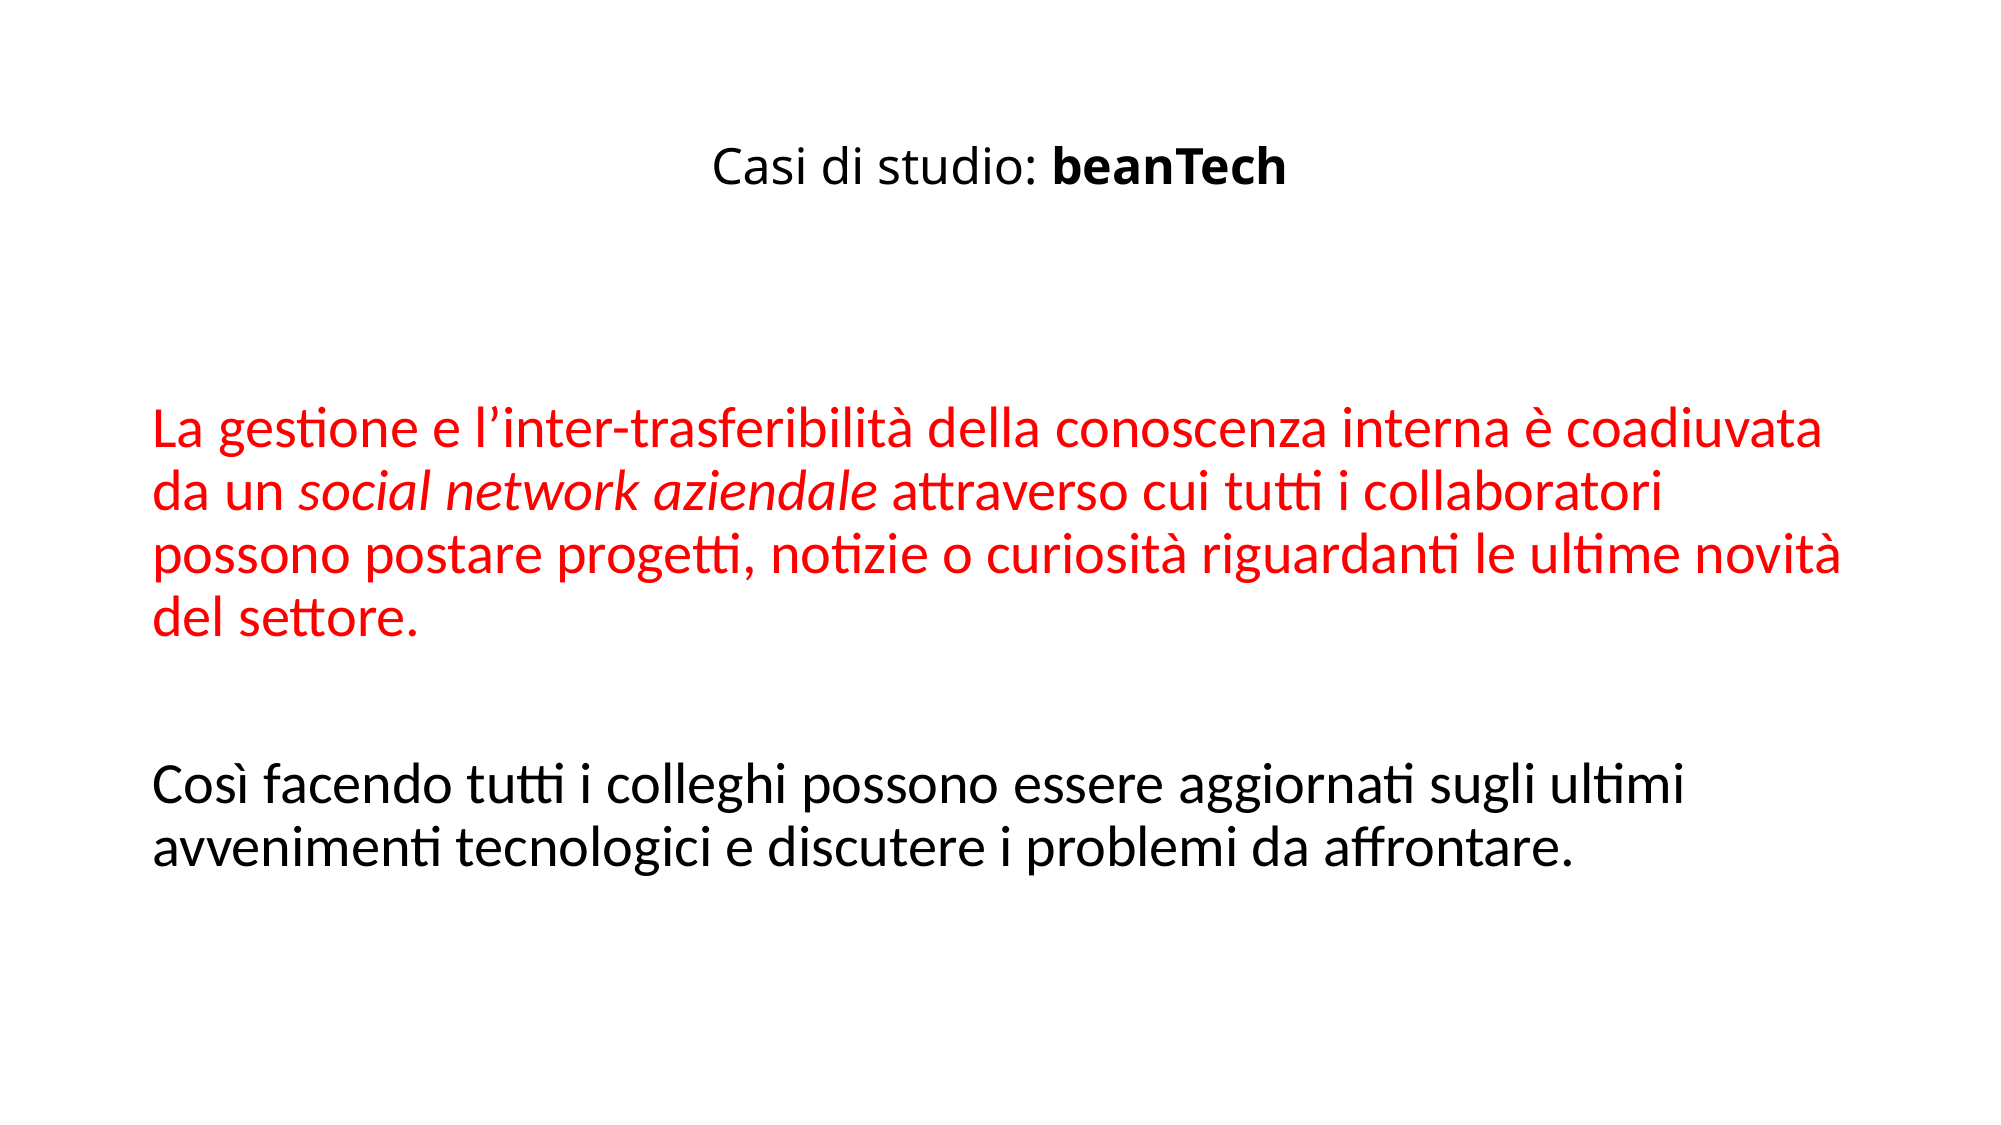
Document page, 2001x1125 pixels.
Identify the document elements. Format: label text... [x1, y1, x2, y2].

title Casi di studio: beanTech [137, 59, 1863, 278]
list La gestione e l’inter-trasferibilità della conoscenza interna è coadiuvata da un social network aziendale attraverso cui tutti i collaboratori possono postare progetti, notizie o curiosità riguardanti le ultime novità del settore. Così facendo tutti i colleghi possono essere aggiornati sugli ultimi avvenimenti tecnologici e discutere i problemi da affrontare. [137, 299, 1863, 1014]
